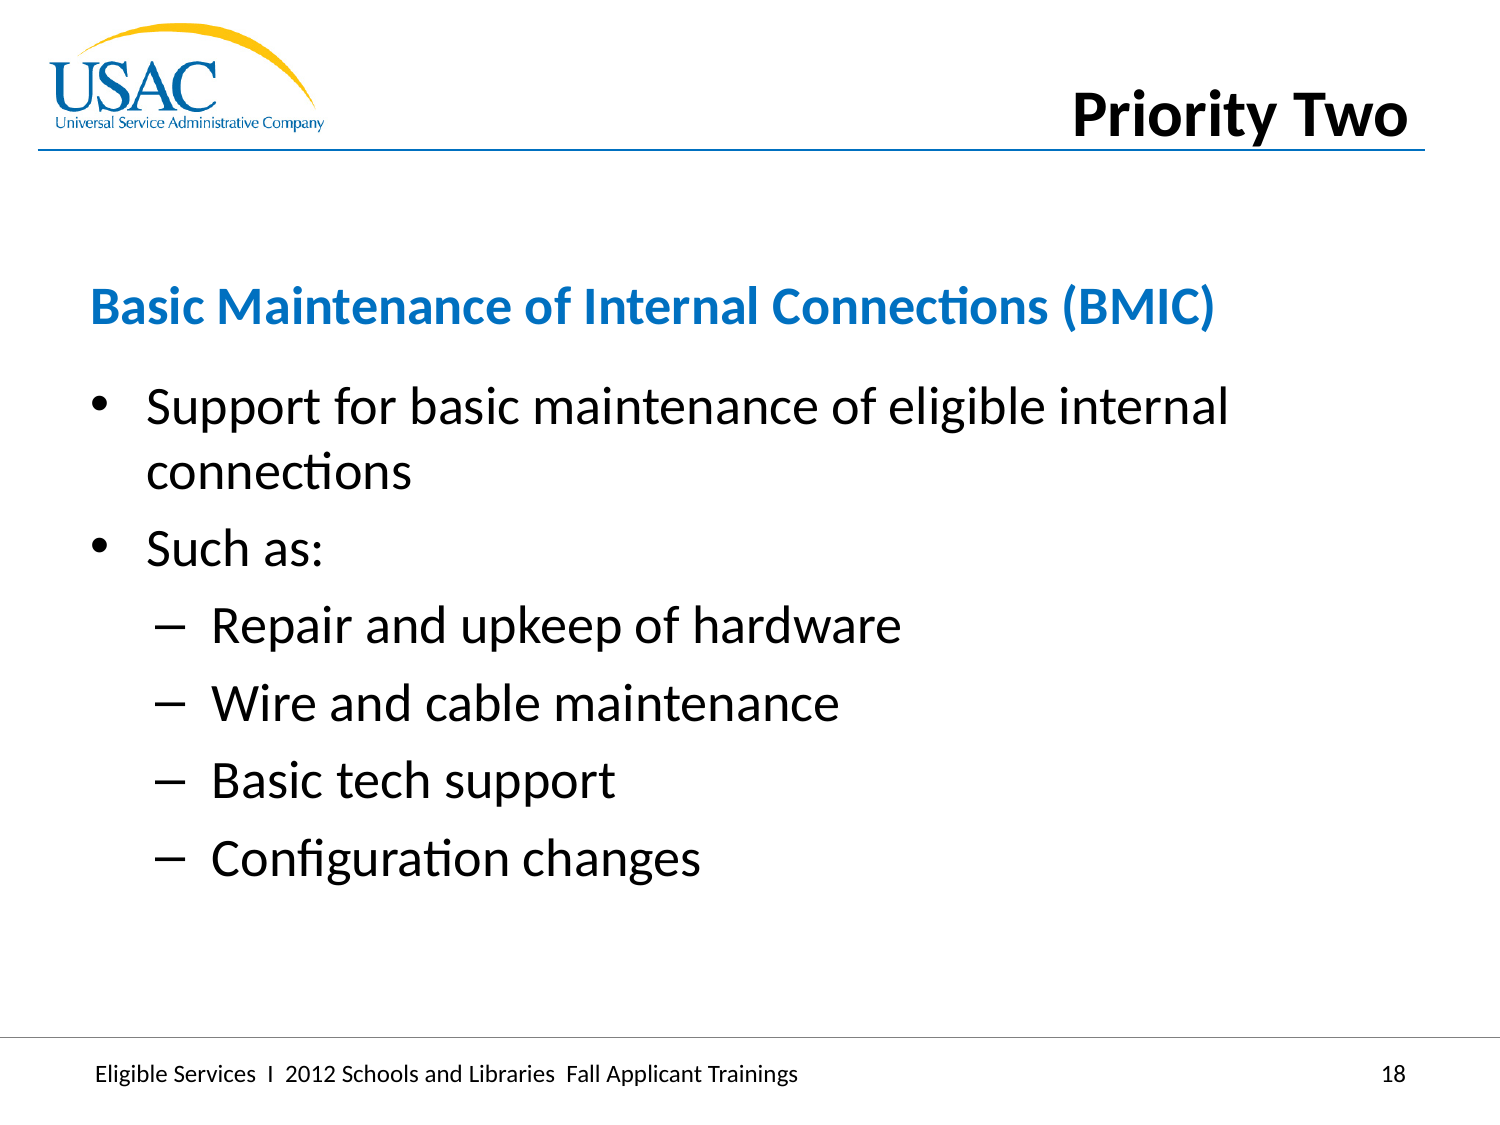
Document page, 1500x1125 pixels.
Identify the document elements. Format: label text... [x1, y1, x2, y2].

list Basic Maintenance of Internal Connections (BMIC) [75, 262, 1425, 363]
list Support for basic maintenance of eligible internal connections Such as: Repair and upkeep of hardware Wire and cable maintenance Basic tech support Configuration changes [75, 363, 1425, 1025]
picture [24, 0, 350, 157]
list Priority Two [412, 62, 1425, 150]
